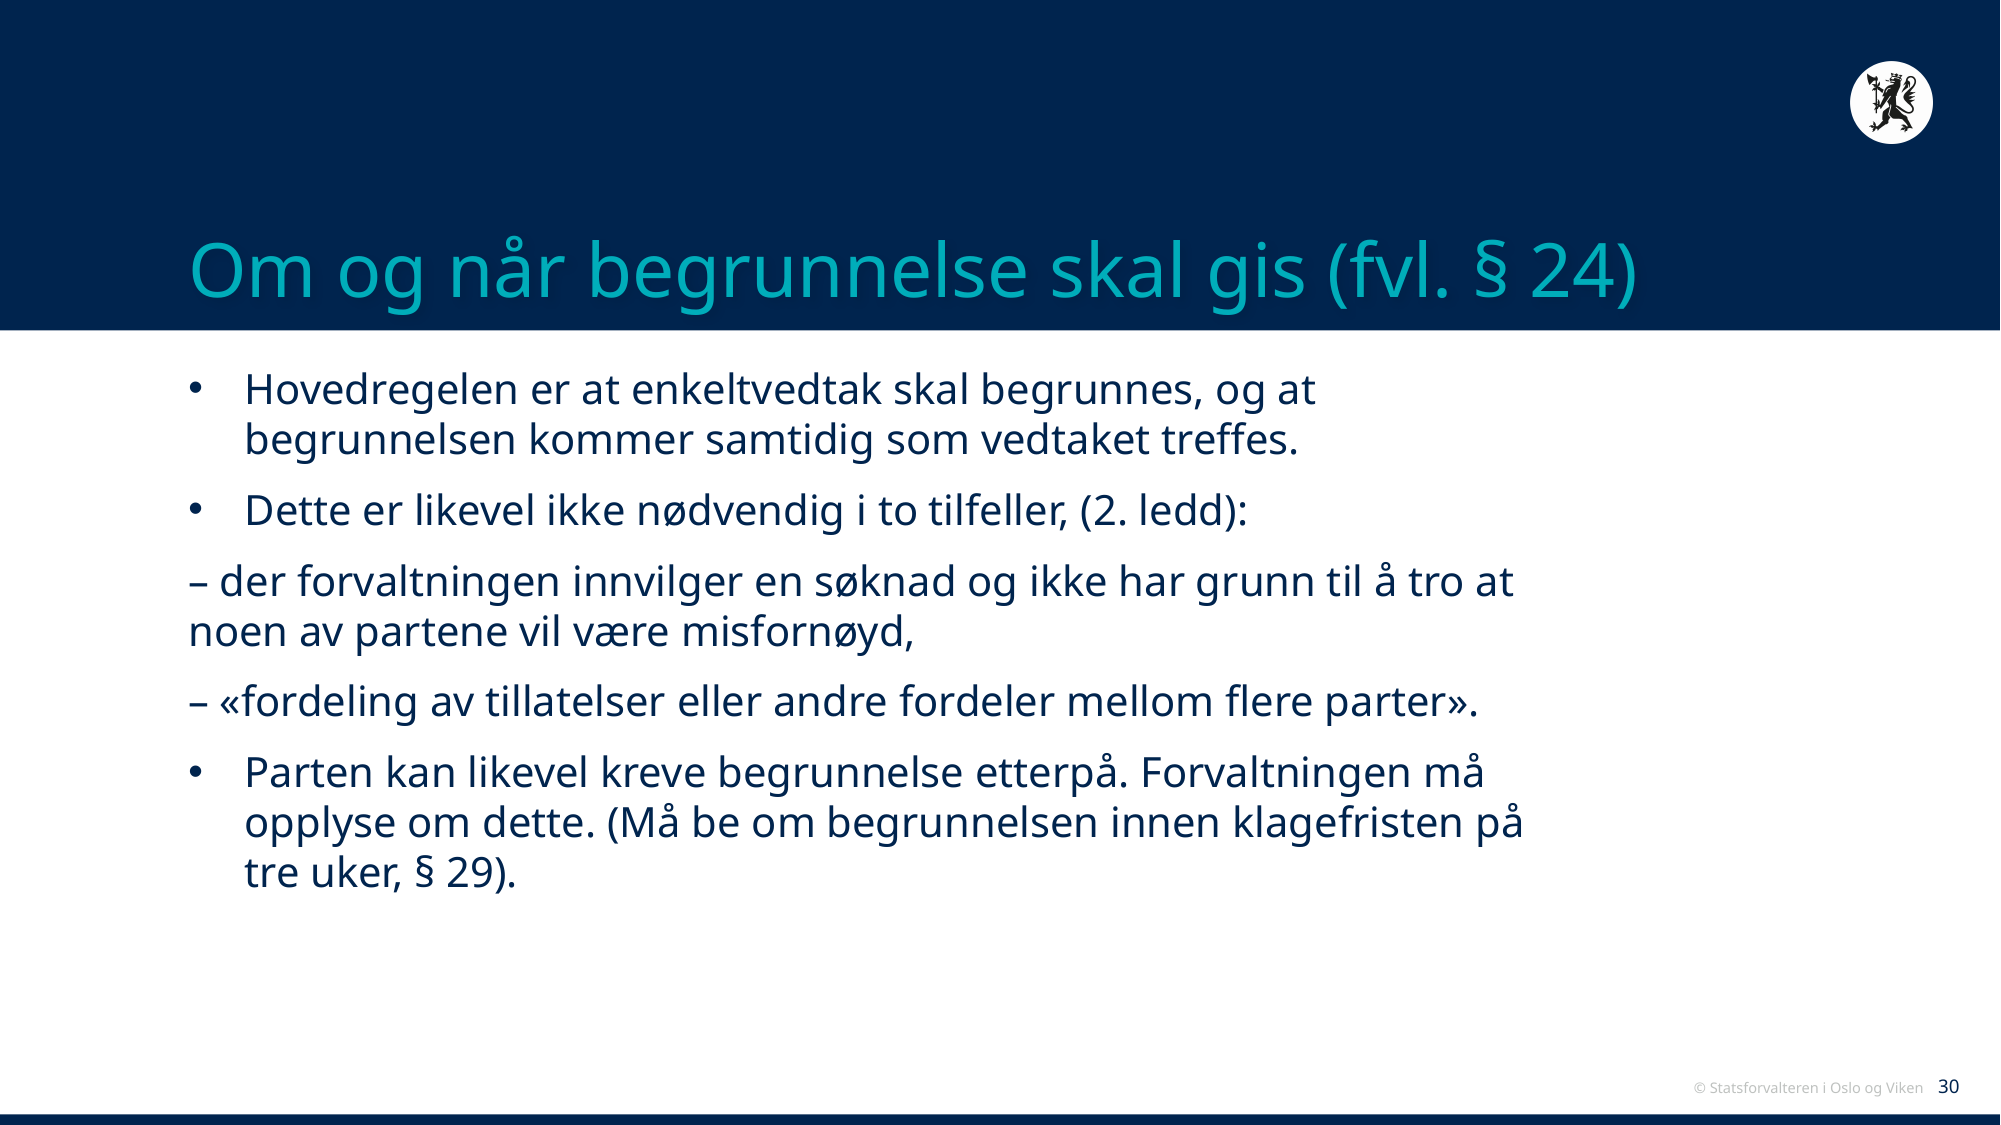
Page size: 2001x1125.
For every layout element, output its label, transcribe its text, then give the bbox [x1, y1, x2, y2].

title Om og når begrunnelse skal gis (fvl. § 24) [173, 143, 1827, 320]
picture [1850, 61, 1933, 144]
list Hovedregelen er at enkeltvedtak skal begrunnes, og at begrunnelsen kommer samtidig som vedtaket treffes. Dette er likevel ikke nødvendig i to tilfeller, (2. ledd): – der forvaltningen innvilger en søknad og ikke har grunn til å tro at noen av partene vil være misfornøyd, – «fordeling av tillatelser eller andre fordeler mellom flere parter». Parten kan likevel kreve begrunnelse etterpå. Forvaltningen må opplyse om dette. (Må be om begrunnelsen innen klagefristen på tre uker, § 29). [173, 355, 1590, 1035]
